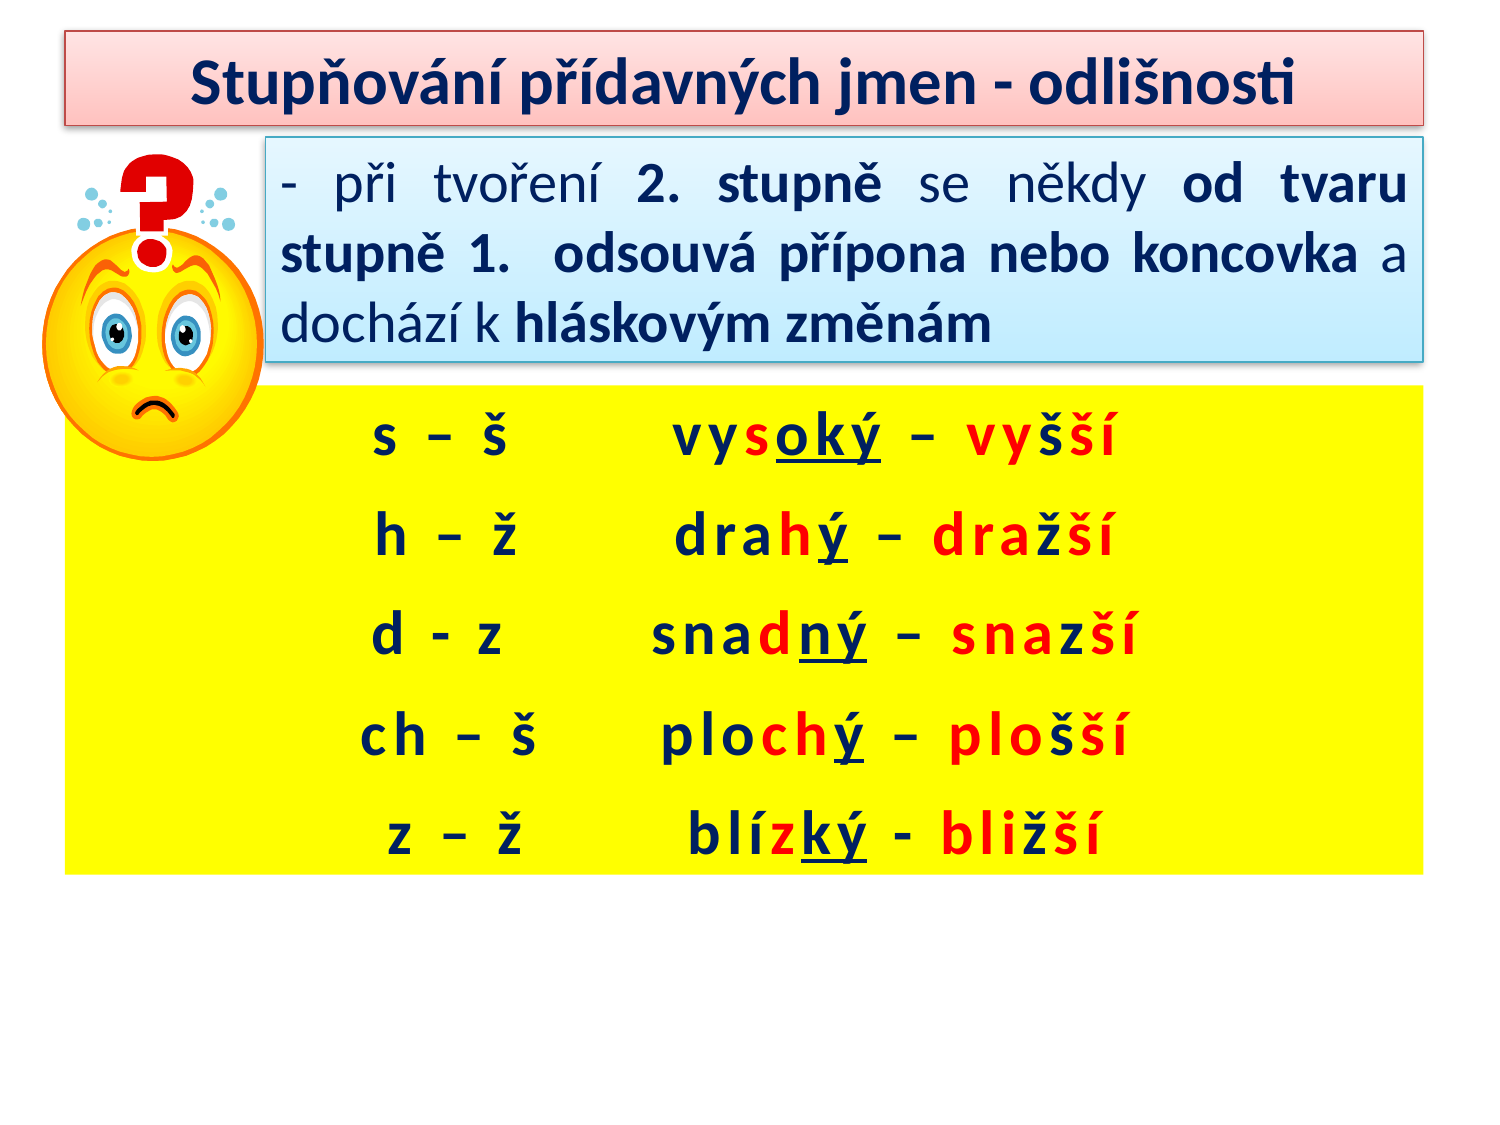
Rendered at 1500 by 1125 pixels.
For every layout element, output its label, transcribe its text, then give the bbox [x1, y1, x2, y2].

text_box s – š vysoký – vyšší h – ž drahý – dražší d - z snadný – snazší ch – š plochý – plošší z – ž blízký - bližší [64, 385, 1424, 875]
picture [40, 148, 265, 463]
text_box Stupňování přídavných jmen - odlišnosti [64, 30, 1424, 126]
text_box - při tvoření 2. stupně se někdy od tvaru stupně 1. odsouvá přípona nebo koncovka a dochází k hláskovým změnám [265, 136, 1424, 363]
